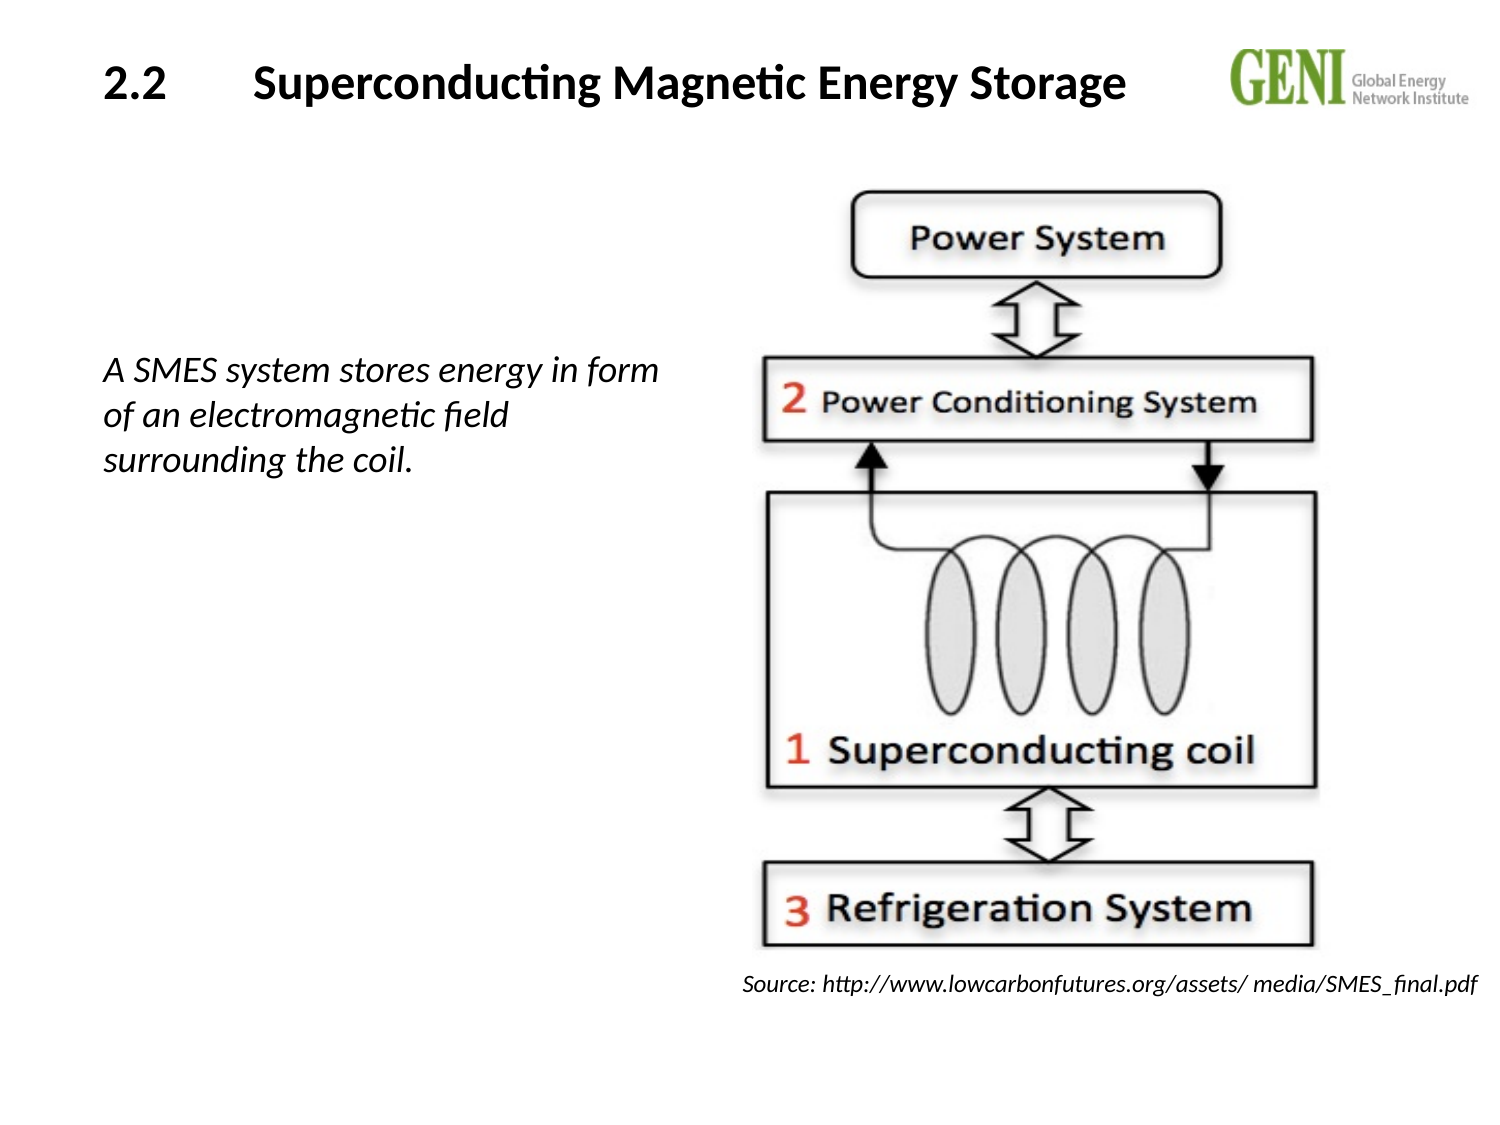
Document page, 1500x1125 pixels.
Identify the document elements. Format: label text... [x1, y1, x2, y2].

picture [1230, 49, 1491, 128]
text_box 2.2 Superconducting Magnetic Energy Storage [88, 42, 1367, 118]
picture [752, 184, 1368, 965]
text_box A SMES system stores energy in form of an electromagnetic field surrounding the coil. [88, 338, 691, 488]
text_box Source: http://www.lowcarbonfutures.org/assets/ media/SMES_final.pdf [727, 960, 1500, 1005]
